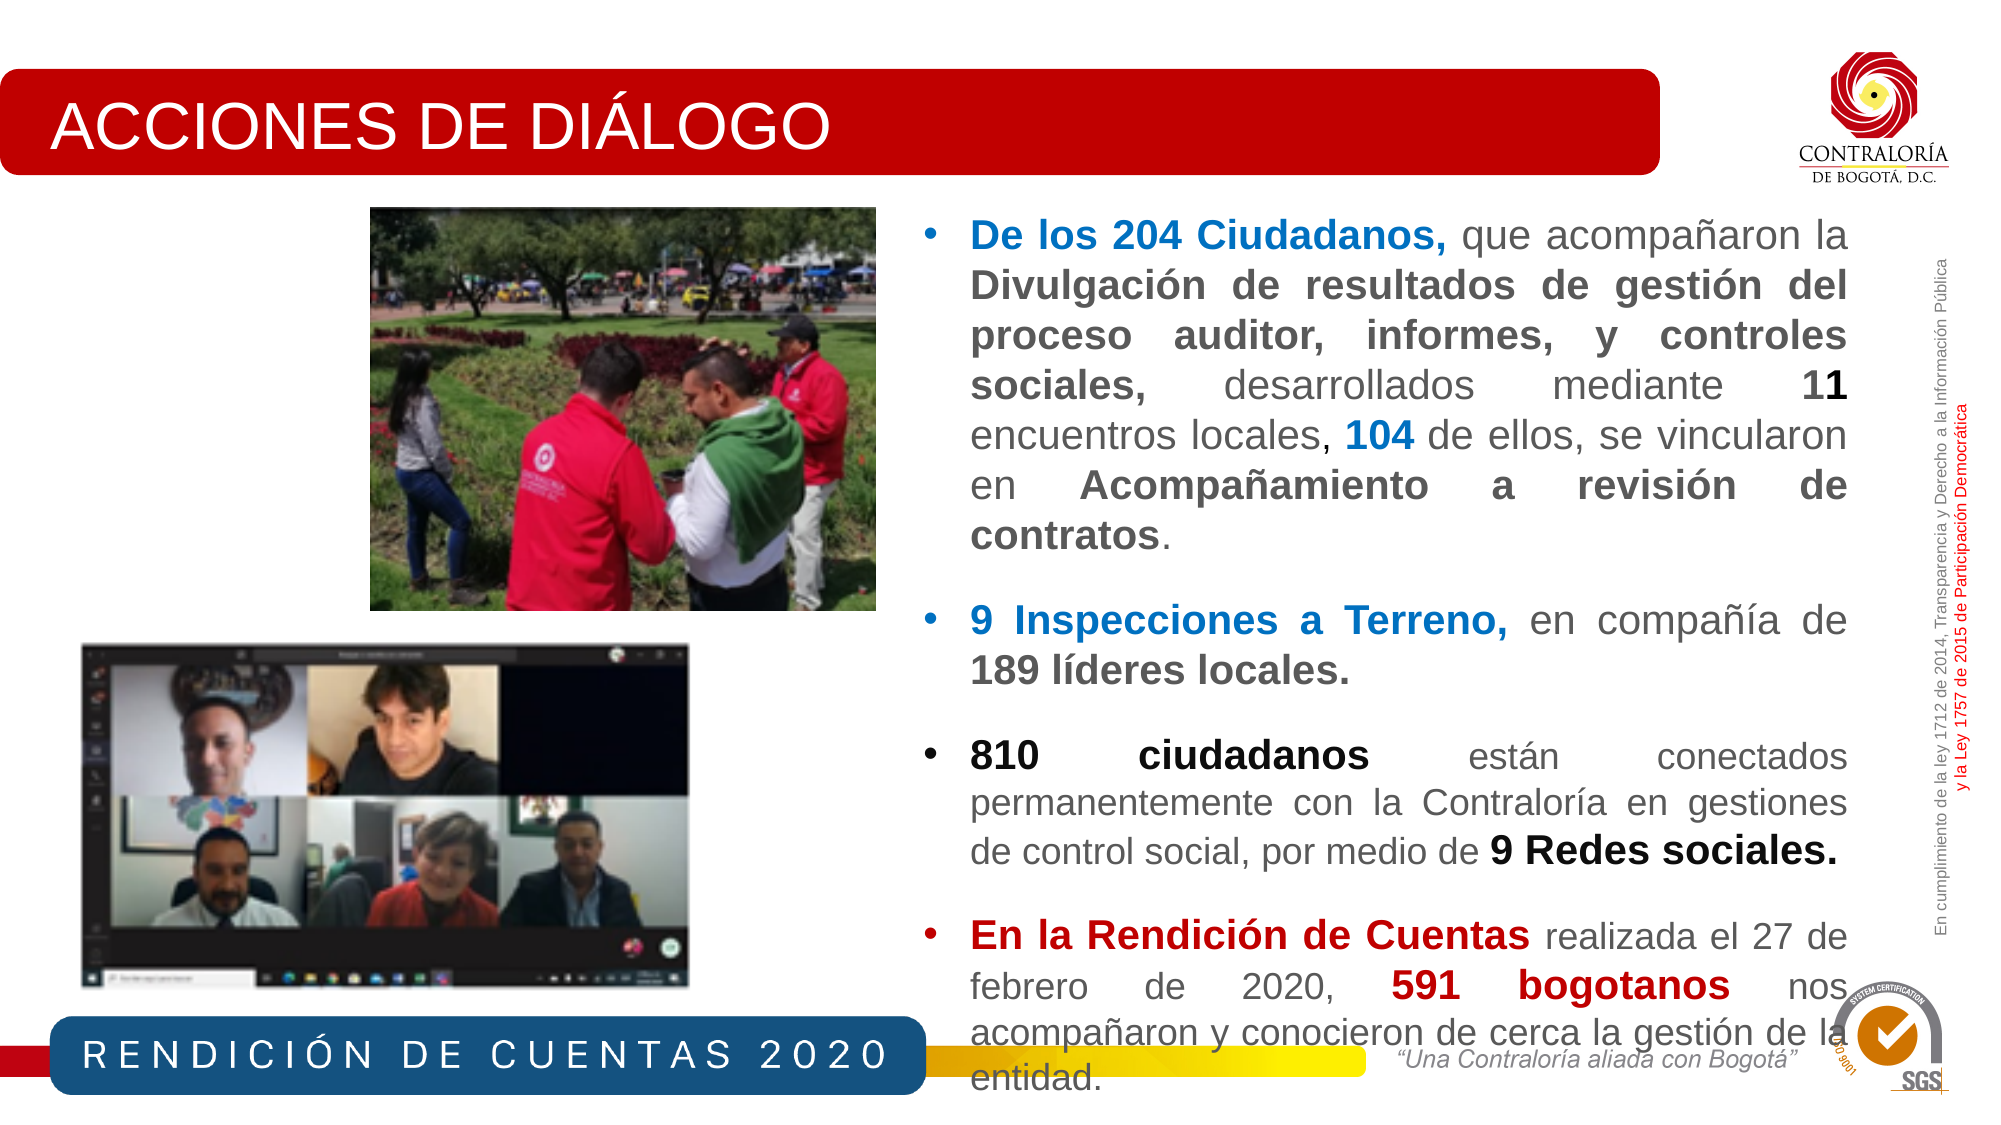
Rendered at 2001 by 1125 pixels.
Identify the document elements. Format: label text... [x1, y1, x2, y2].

picture [0, 0, 2001, 1125]
text_box En cumplimiento de la ley 1712 de 2014, Transparencia y Derecho a la Información Pública y la Ley 1757 de 2015 de Participación Democrática [1922, 195, 1998, 1001]
text_box [0, 67, 1662, 177]
text_box De los 204 Ciudadanos, que acompañaron la Divulgación de resultados de gestión del proceso auditor, informes, y controles sociales, desarrollados mediante 11 encuentros locales, 104 de ellos, se vincularon en Acompañamiento a revisión de contratos. 9 Inspecciones a Terreno, en compañía de 189 líderes locales. 810 ciudadanos están conectados permanentemente con la Contraloría en gestiones de control social, por medio de 9 Redes sociales. En la Rendición de Cuentas realizada el 27 de febrero de 2020, 591 bogotanos nos acompañaron y conocieron de cerca la gestión de la entidad. [908, 200, 1863, 1125]
text_box ACCIONES DE DIÁLOGO [35, 75, 958, 171]
